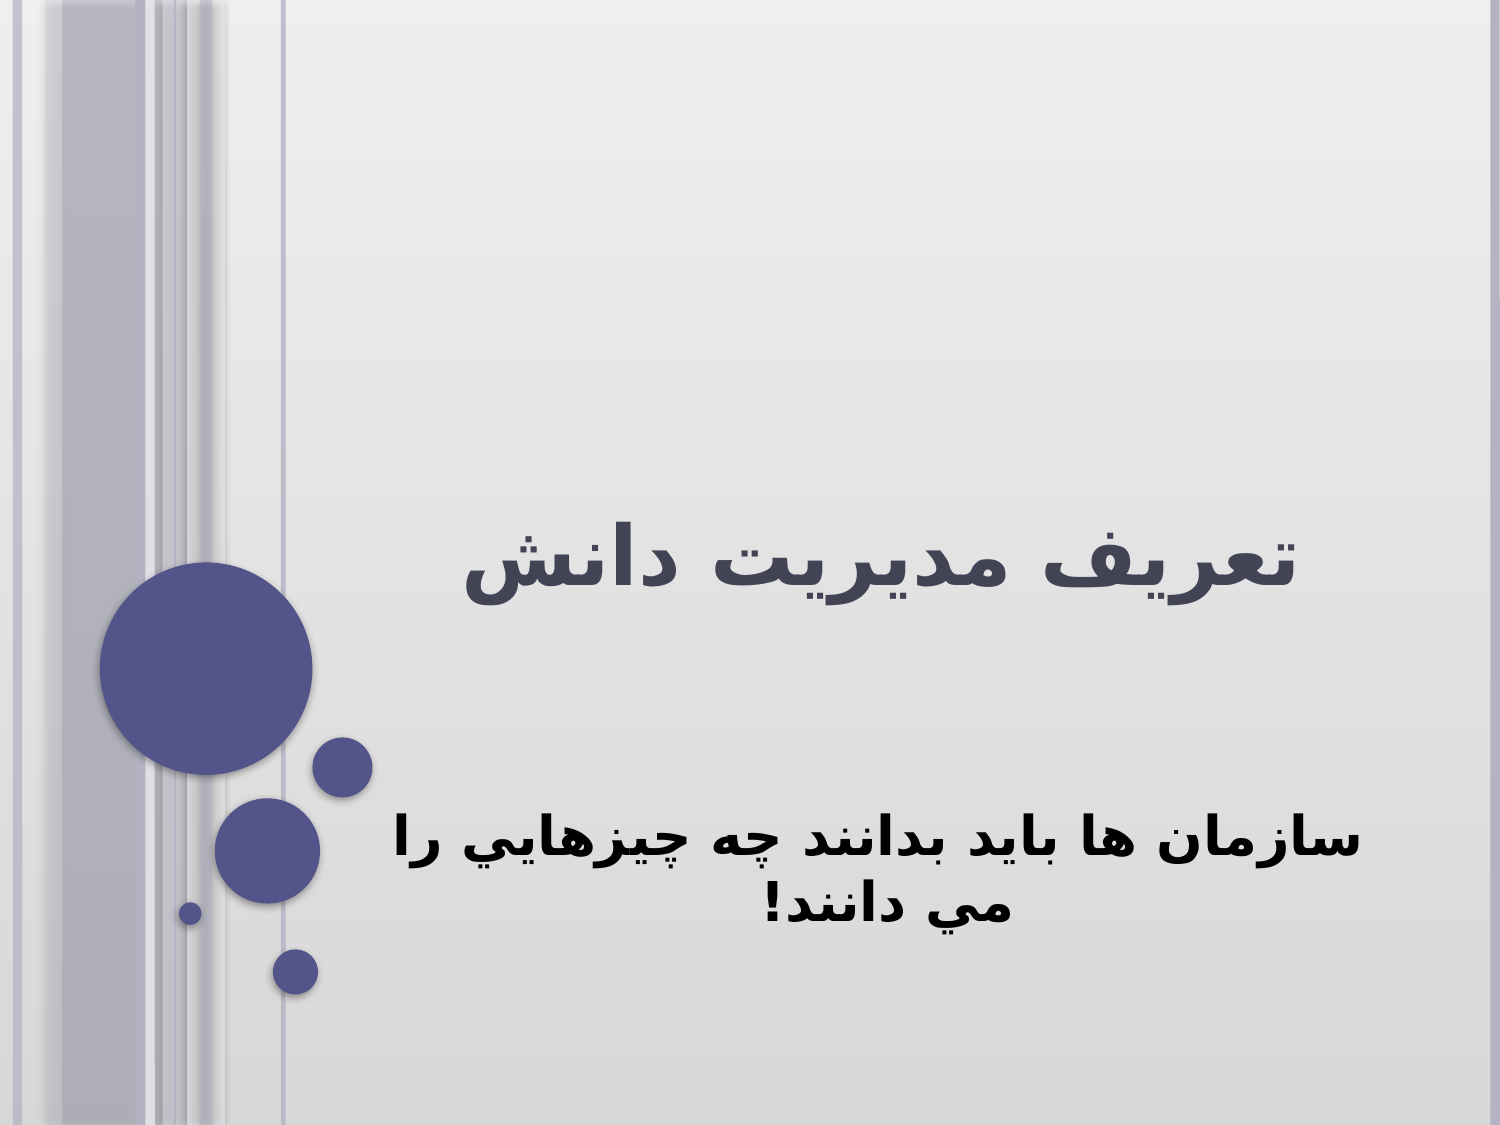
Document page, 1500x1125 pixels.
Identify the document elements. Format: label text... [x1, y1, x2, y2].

title تعریف مدیریت دانش [375, 512, 1388, 610]
subtitle سازمان ها باید بدانند چه چيزهايي را مي دانند! [371, 716, 1385, 941]
